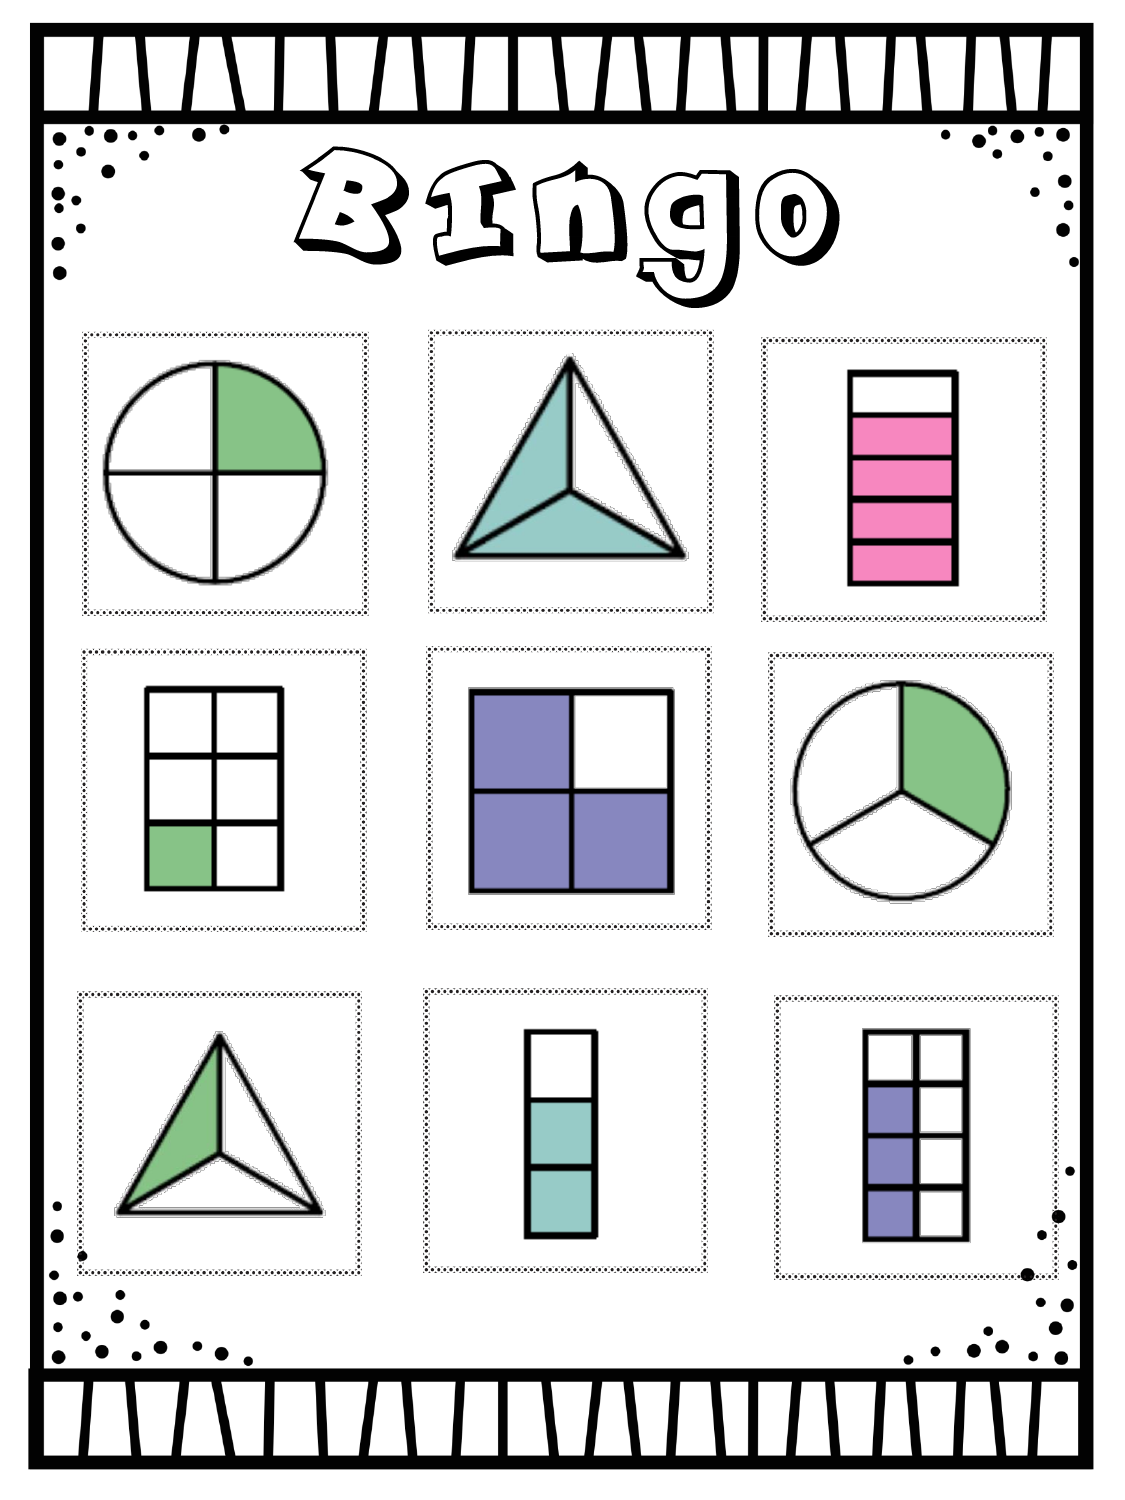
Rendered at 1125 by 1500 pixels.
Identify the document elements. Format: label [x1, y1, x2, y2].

text_box [745, 319, 1062, 636]
text_box [110, 1010, 338, 1247]
text_box [94, 358, 332, 595]
picture [6, 0, 1119, 1500]
text_box [64, 314, 383, 948]
text_box [788, 674, 1019, 911]
text_box [440, 353, 705, 591]
text_box [410, 312, 728, 944]
text_box [752, 634, 1069, 951]
text_box [519, 1017, 611, 1254]
text_box [141, 674, 297, 911]
text_box [856, 1017, 983, 1254]
text_box [407, 970, 723, 1287]
text_box [758, 977, 1074, 1294]
text_box [831, 359, 976, 596]
text_box [459, 668, 689, 905]
text_box [61, 973, 377, 1290]
